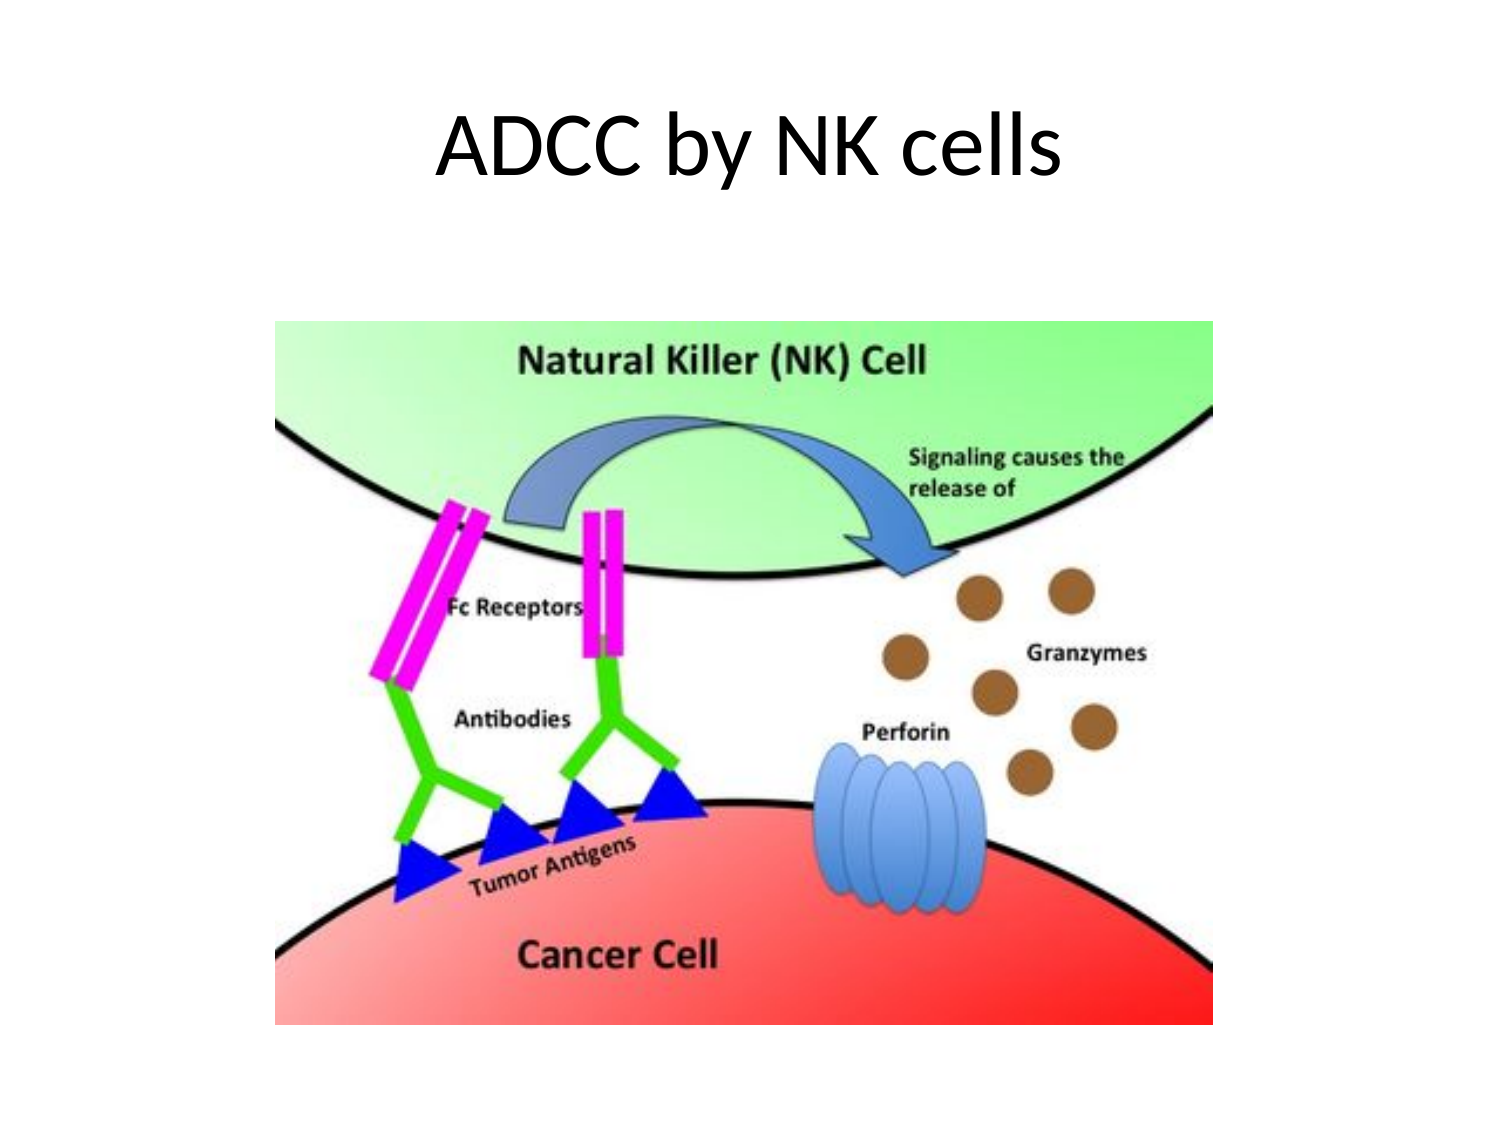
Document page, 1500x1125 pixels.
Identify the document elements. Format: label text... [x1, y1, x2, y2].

picture [274, 321, 1213, 1026]
title ADCC by NK cells [75, 45, 1425, 233]
